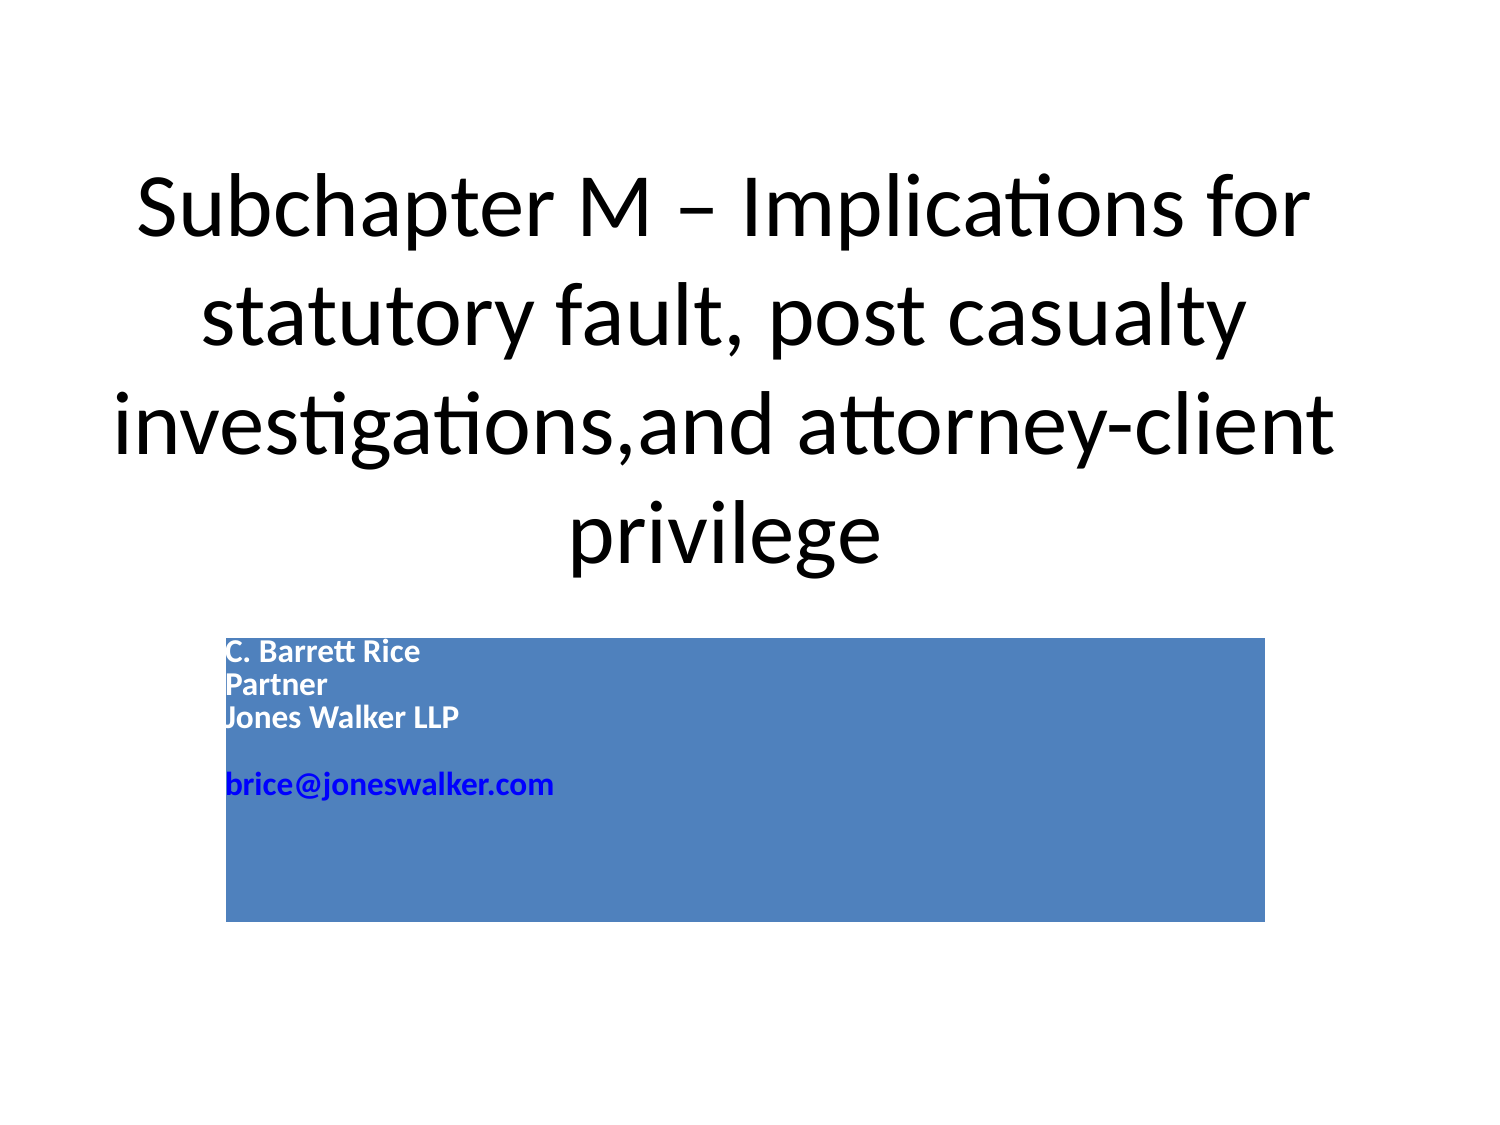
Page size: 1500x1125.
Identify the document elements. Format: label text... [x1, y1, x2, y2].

title Subchapter M – Implications for statutory fault, post casualty investigations,and attorney-client privilege [87, 137, 1363, 591]
table_header C. Barrett Rice Partner Jones Walker LLP brice@joneswalker.com [226, 638, 1265, 922]
